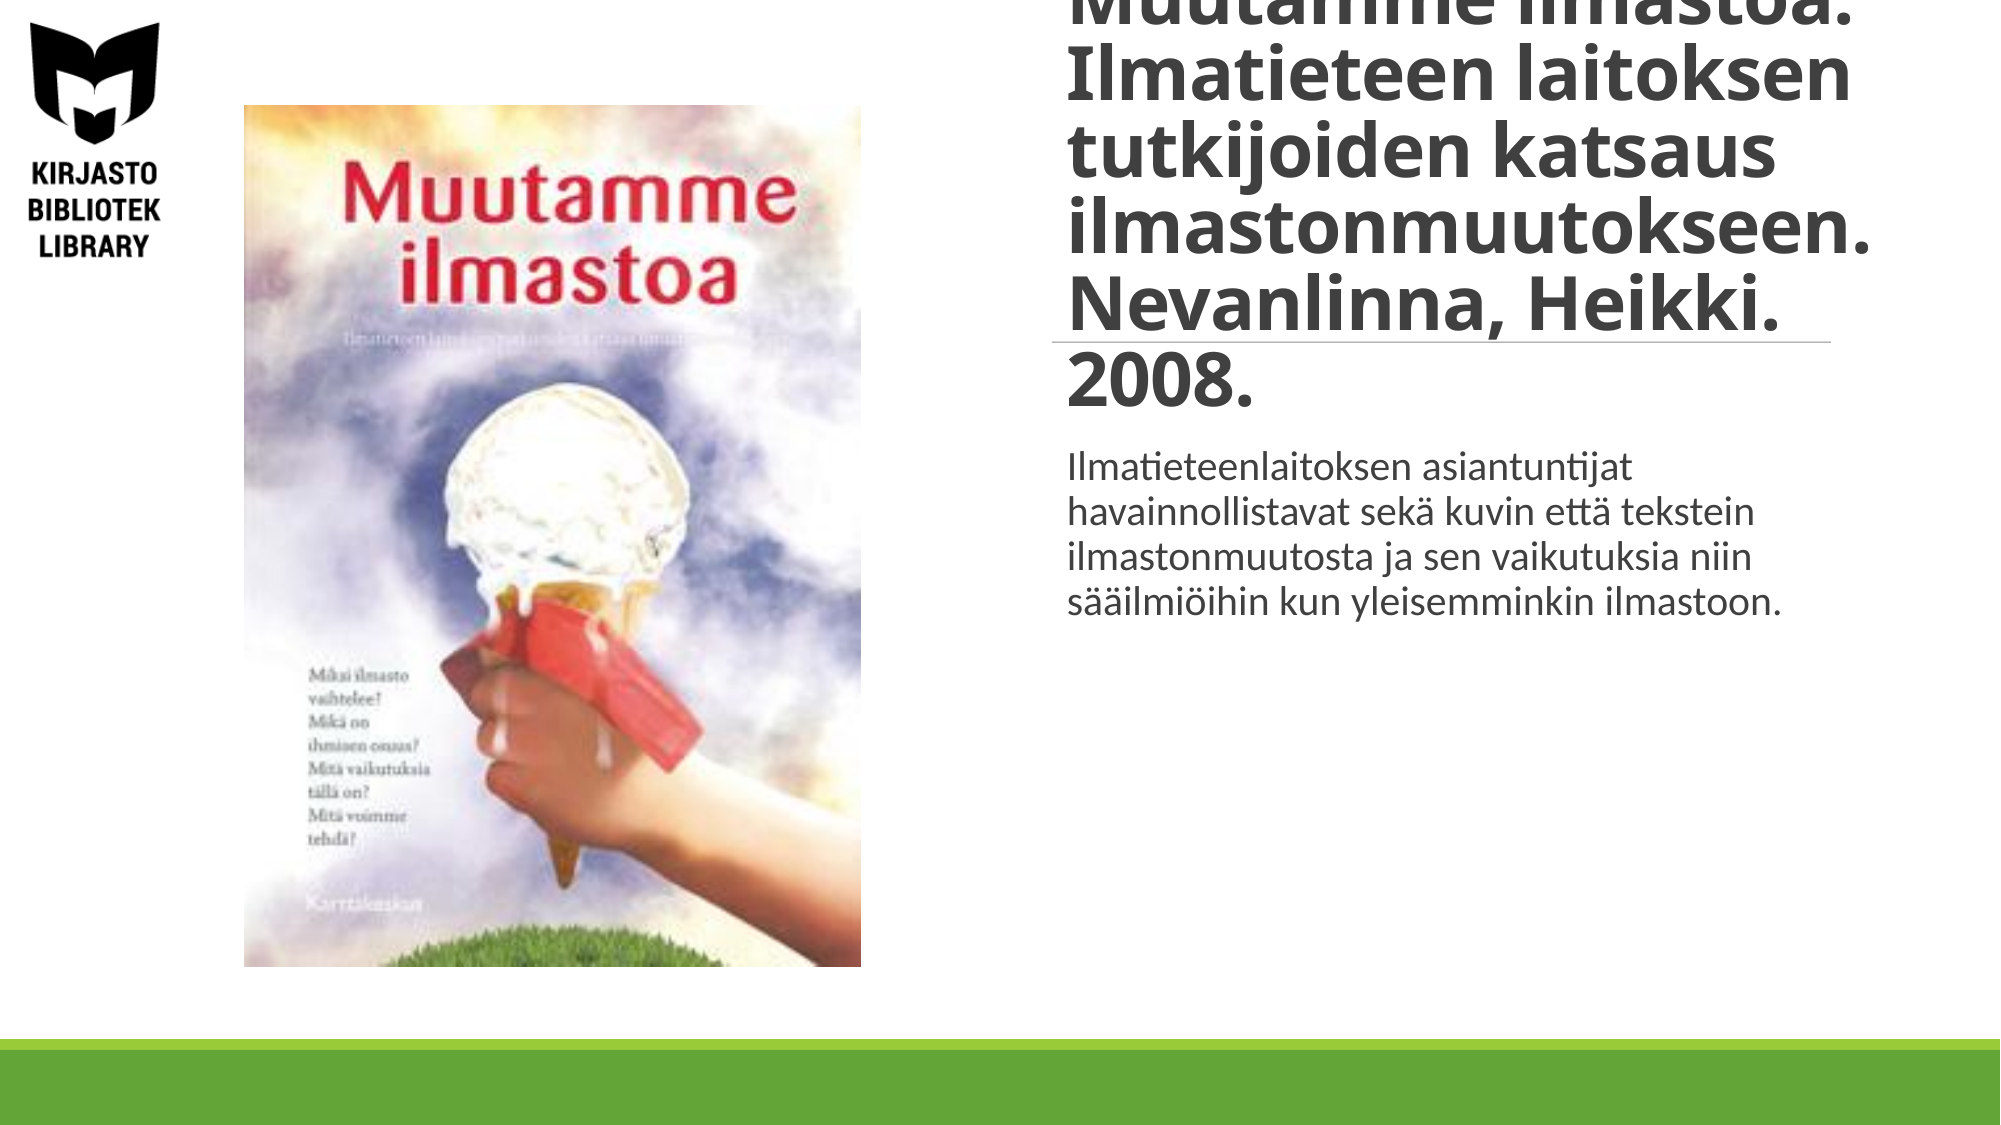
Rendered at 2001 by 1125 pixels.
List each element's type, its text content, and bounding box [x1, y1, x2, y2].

picture [243, 105, 862, 968]
text_box [0, 1049, 2000, 1125]
text_box [0, 0, 2000, 1038]
list Ilmatieteenlaitoksen asiantuntijat havainnollistavat sekä kuvin että tekstein ilmastonmuutosta ja sen vaikutuksia niin sääilmiöihin kun yleisemminkin ilmastoon. [1051, 437, 1893, 1038]
text_box [0, 1038, 2000, 1049]
picture [0, 0, 191, 279]
title Muutamme ilmastoa: Ilmatieteen laitoksen tutkijoiden katsaus ilmastonmuutokseen. Nevanlinna, Heikki. 2008. [1051, 191, 1893, 430]
